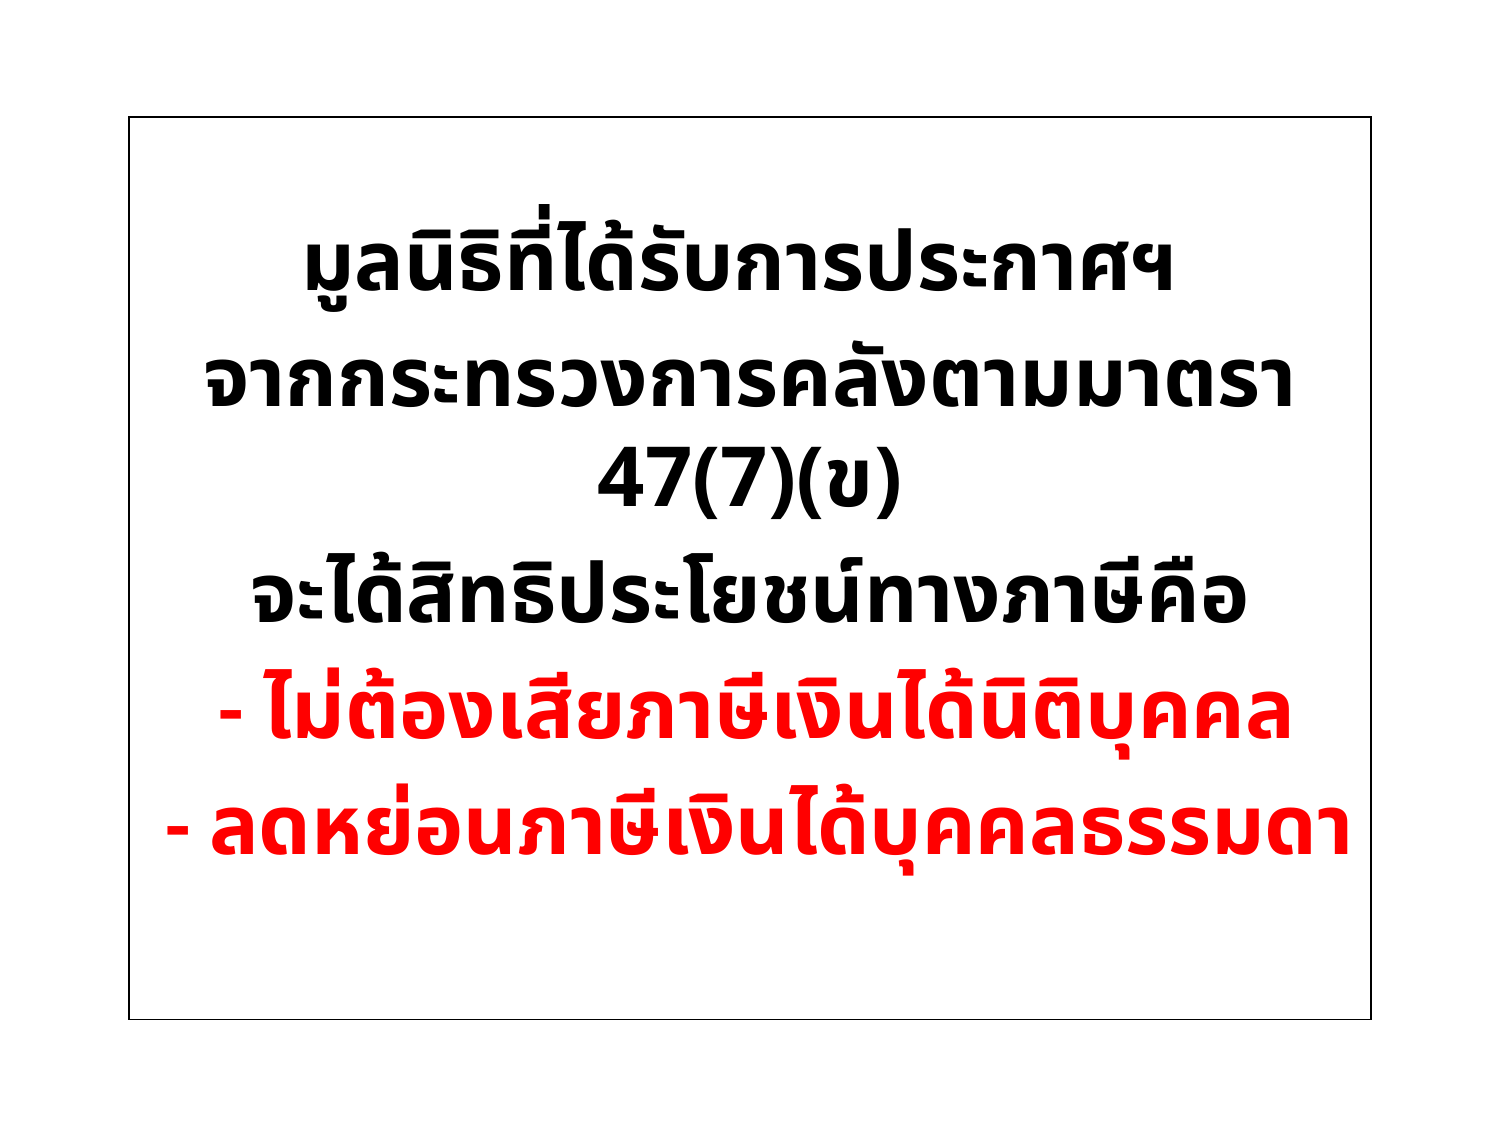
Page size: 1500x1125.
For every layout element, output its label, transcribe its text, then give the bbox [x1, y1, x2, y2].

subtitle มูลนิธิที่ได้รับการประกาศฯ จากกระทรวงการคลังตามมาตรา 47(7)(ข) จะได้สิทธิประโยชน์ทางภาษีคือ - ไม่ต้องเสียภาษีเงินได้นิติบุคคล - ลดหย่อนภาษีเงินได้บุคคลธรรมดา [128, 116, 1372, 1020]
